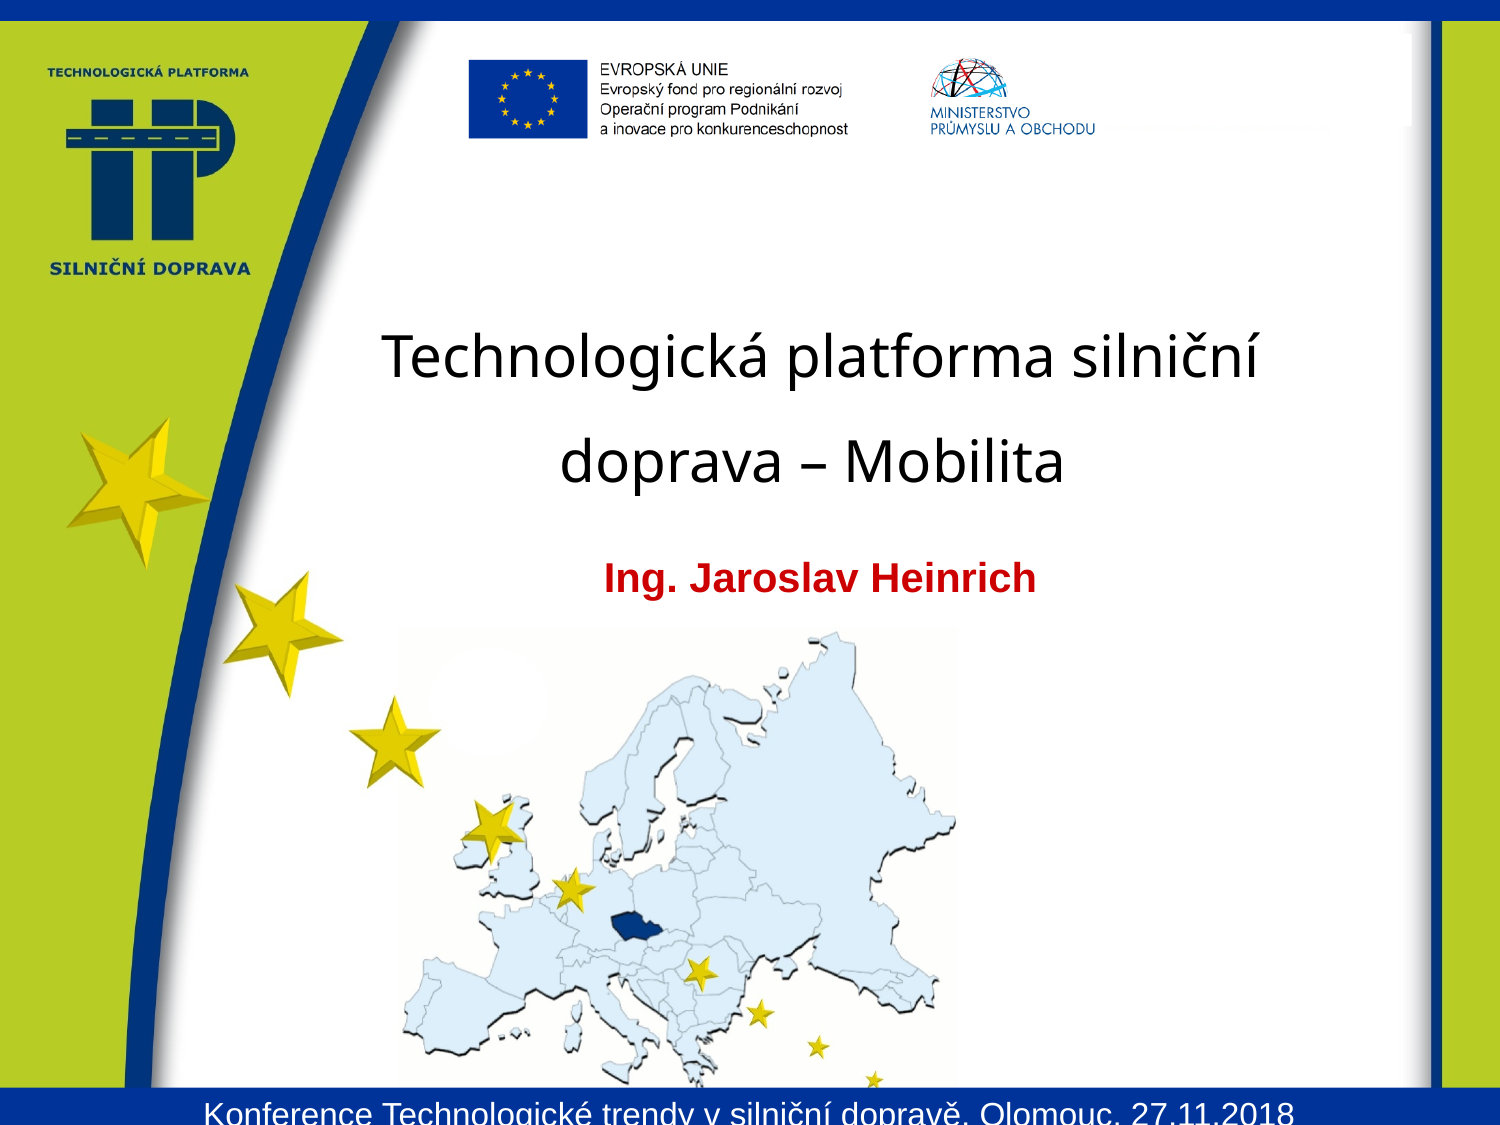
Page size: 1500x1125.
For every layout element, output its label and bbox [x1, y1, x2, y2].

text_box [0, 0, 1500, 19]
picture [0, 21, 1500, 1125]
text_box [442, 33, 1412, 164]
